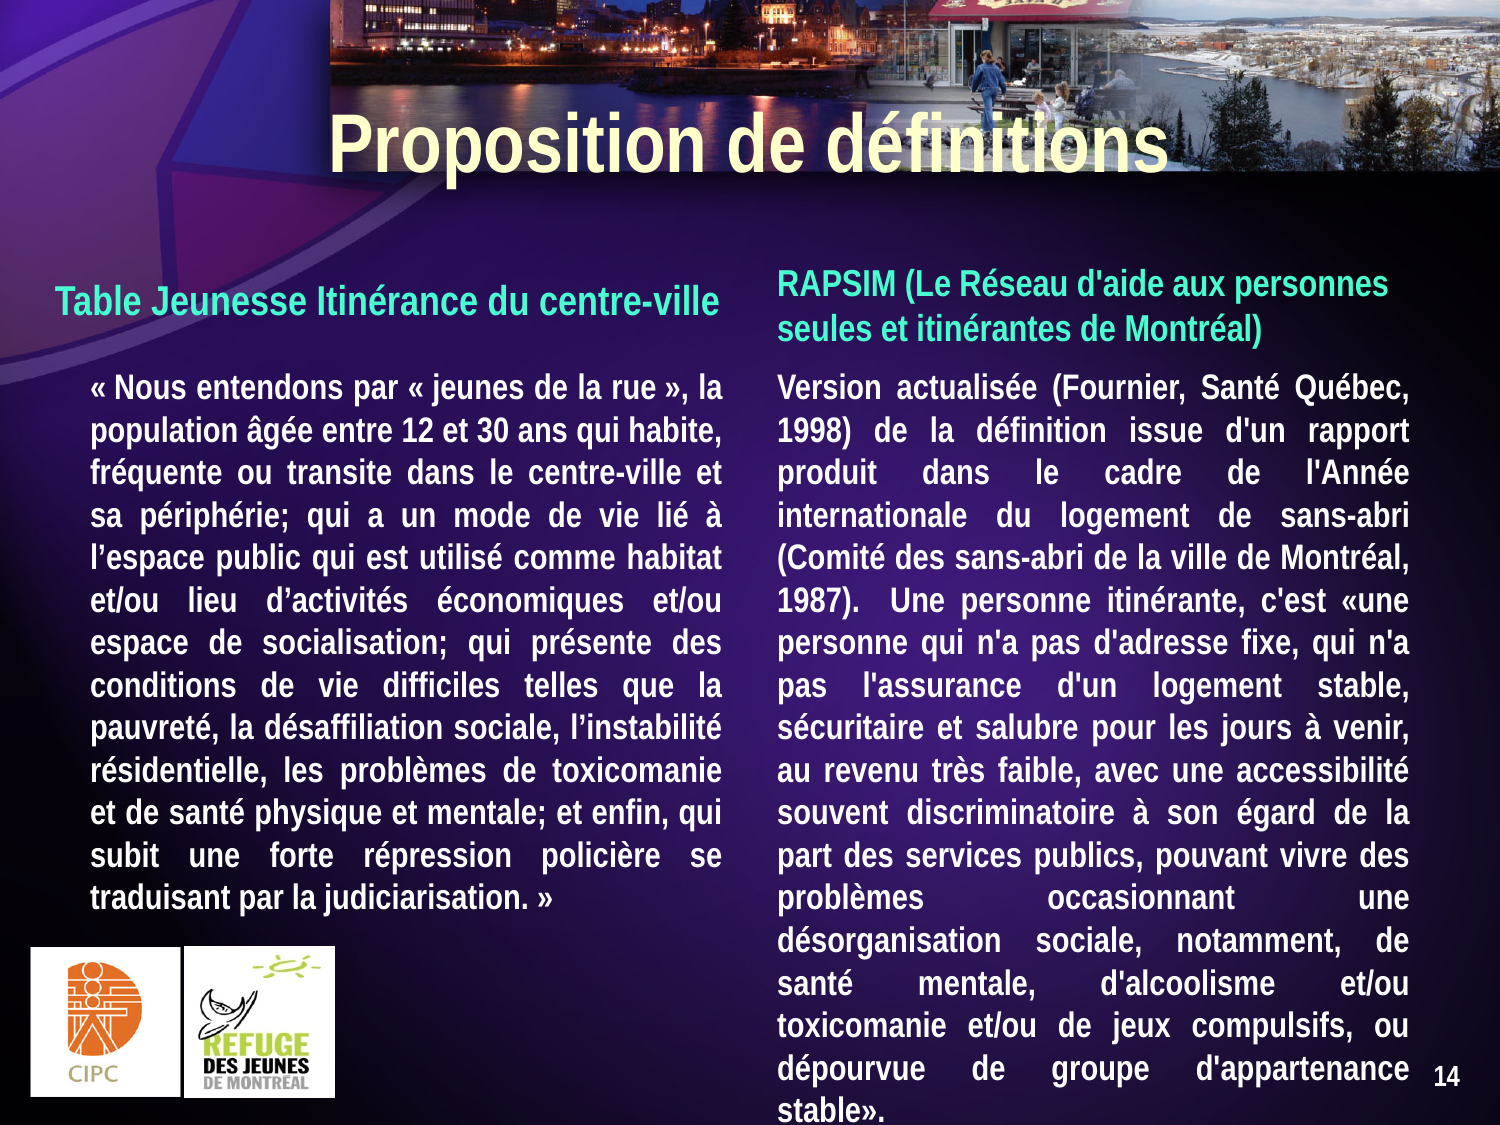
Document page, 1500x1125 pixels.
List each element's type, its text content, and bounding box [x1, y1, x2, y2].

list « Nous entendons par « jeunes de la rue », la population âgée entre 12 et 30 ans qui habite, fréquente ou transite dans le centre-ville et sa périphérie; qui a un mode de vie lié à l’espace public qui est utilisé comme habitat et/ou lieu d’activités économiques et/ou espace de socialisation; qui présente des conditions de vie difficiles telles que la pauvreté, la désaffiliation sociale, l’instabilité résidentielle, les problèmes de toxicomanie et de santé physique et mentale; et enfin, qui subit une forte répression policière se traduisant par la judiciarisation. » [74, 356, 738, 1006]
picture [0, 0, 1500, 1125]
list Table Jeunesse Itinérance du centre-ville [37, 262, 738, 332]
title Proposition de définitions [74, 44, 1426, 233]
slide_number 14 [1162, 1049, 1476, 1125]
list RAPSIM (Le Réseau d'aide aux personnes seules et itinérantes de Montréal) [761, 251, 1426, 356]
list Version actualisée (Fournier, Santé Québec, 1998) de la définition issue d'un rapport produit dans le cadre de l'Année internationale du logement de sans-abri (Comité des sans-abri de la ville de Montréal, 1987). Une personne itinérante, c'est «une personne qui n'a pas d'adresse fixe, qui n'a pas l'assurance d'un logement stable, sécuritaire et salubre pour les jours à venir, au revenu très faible, avec une accessibilité souvent discriminatoire à son égard de la part des services publics, pouvant vivre des problèmes occasionnant une désorganisation sociale, notamment, de santé mentale, d'alcoolisme et/ou toxicomanie et/ou de jeux compulsifs, ou dépourvue de groupe d'appartenance stable». [761, 356, 1426, 1006]
